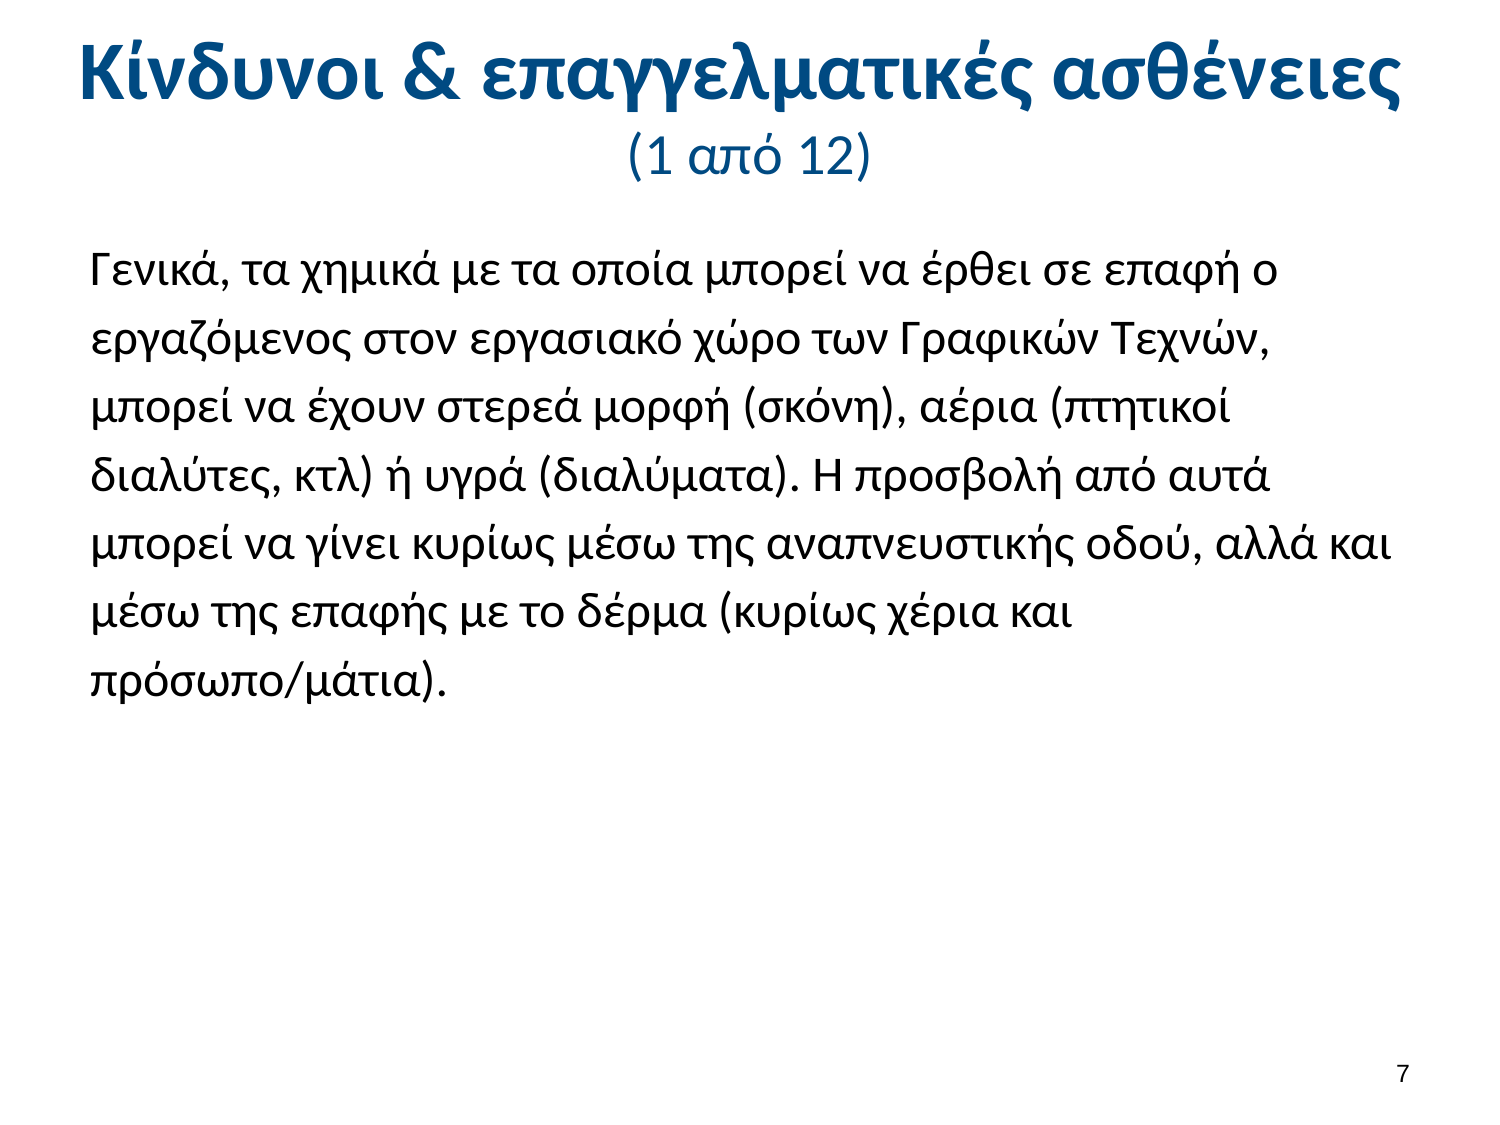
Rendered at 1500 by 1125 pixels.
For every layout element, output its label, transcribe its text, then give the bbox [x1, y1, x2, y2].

slide_number 6 [1074, 1042, 1425, 1103]
list Γενικά, τα χημικά με τα οποία μπορεί να έρθει σε επαφή ο εργαζόμενος στον εργασιακό χώρο των Γραφικών Τεχνών, μπορεί να έχουν στερεά μορφή (σκόνη), αέρια (πτητικοί διαλύτες, κτλ) ή υγρά (διαλύματα). Η προσβολή από αυτά μπορεί να γίνει κυρίως μέσω της αναπνευστικής οδού, αλλά και μέσω της επαφής με το δέρμα (κυρίως χέρια και πρόσωπο/μάτια). [75, 219, 1436, 1024]
title Κίνδυνοι & επαγγελματικές ασθένειες (1 από 12) [0, 19, 1500, 185]
